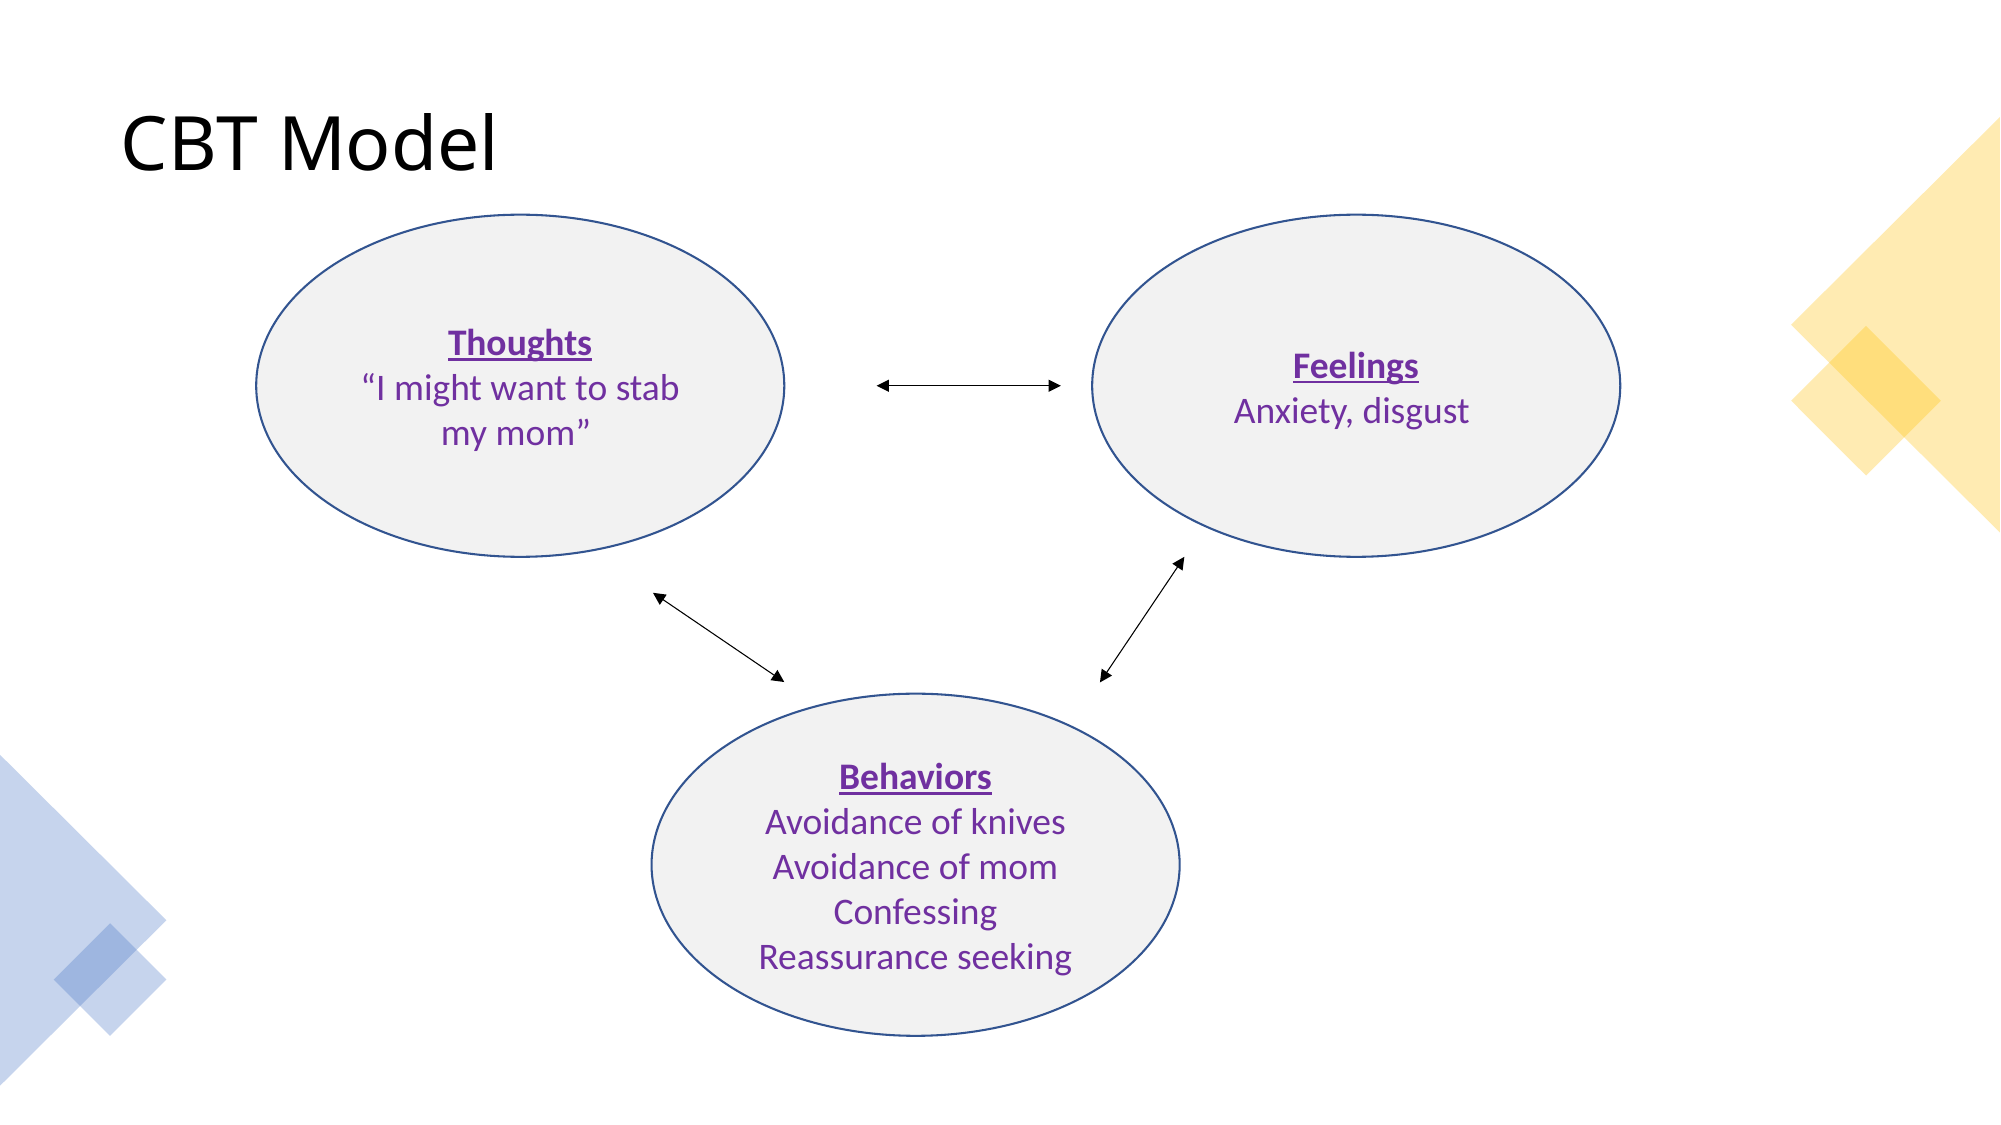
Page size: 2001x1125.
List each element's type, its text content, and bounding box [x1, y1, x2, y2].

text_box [652, 592, 785, 683]
text_box [52, 921, 168, 1038]
text_box [1789, 115, 2000, 535]
text_box Feelings Anxiety, disgust [1091, 213, 1622, 558]
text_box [1099, 556, 1185, 683]
text_box [0, 0, 2000, 1125]
title CBT Model [105, 52, 1895, 240]
text_box [0, 753, 168, 1088]
text_box Thoughts “I might want to stab my mom” [255, 213, 786, 558]
text_box Behaviors Avoidance of knives Avoidance of mom Confessing Reassurance seeking [650, 692, 1181, 1037]
text_box [1789, 363, 1904, 477]
